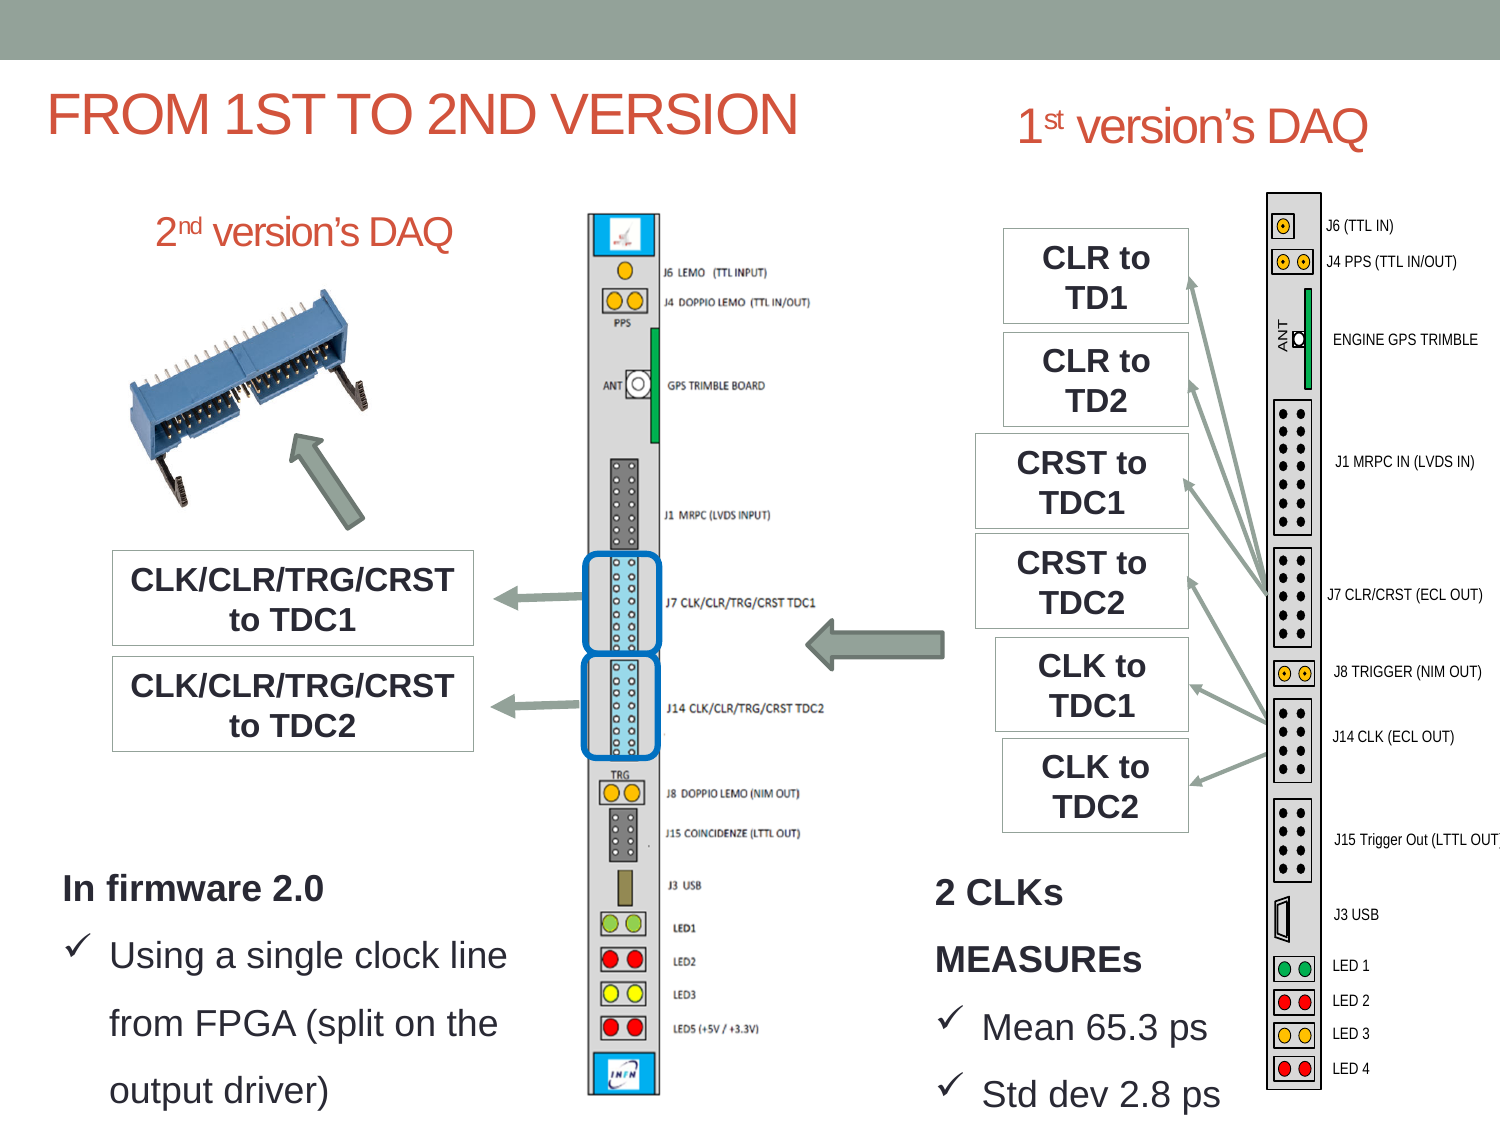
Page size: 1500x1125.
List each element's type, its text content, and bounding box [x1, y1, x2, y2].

text_box CLK/CLR/TRG/CRST to TDC2 [112, 656, 251, 752]
text_box 1st version’s DAQ [1001, 42, 1500, 206]
text_box CLK/CLR/TRG/CRST to TDC1 [112, 550, 251, 646]
text_box From 1st to 2nd version [31, 29, 1382, 193]
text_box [489, 703, 580, 708]
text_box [1182, 477, 1268, 596]
text_box CLR to TD2 [1003, 332, 1186, 427]
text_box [1188, 379, 1278, 517]
text_box CLR to TD1 [1003, 228, 1189, 324]
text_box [492, 595, 583, 600]
text_box 2nd version’s DAQ [139, 164, 514, 296]
text_box CRST to TDC1 [975, 433, 1185, 518]
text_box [1188, 276, 1270, 378]
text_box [1188, 770, 1274, 787]
picture [123, 203, 1500, 1105]
text_box In firmware 2.0 Using a single clock line from FPGA (split on the output driver) [47, 834, 583, 1119]
text_box CLK to TDC2 [1002, 770, 1189, 833]
text_box 2 CLKs MEASUREs Mean 65.3 ps Std dev 2.8 ps [919, 838, 1245, 1123]
